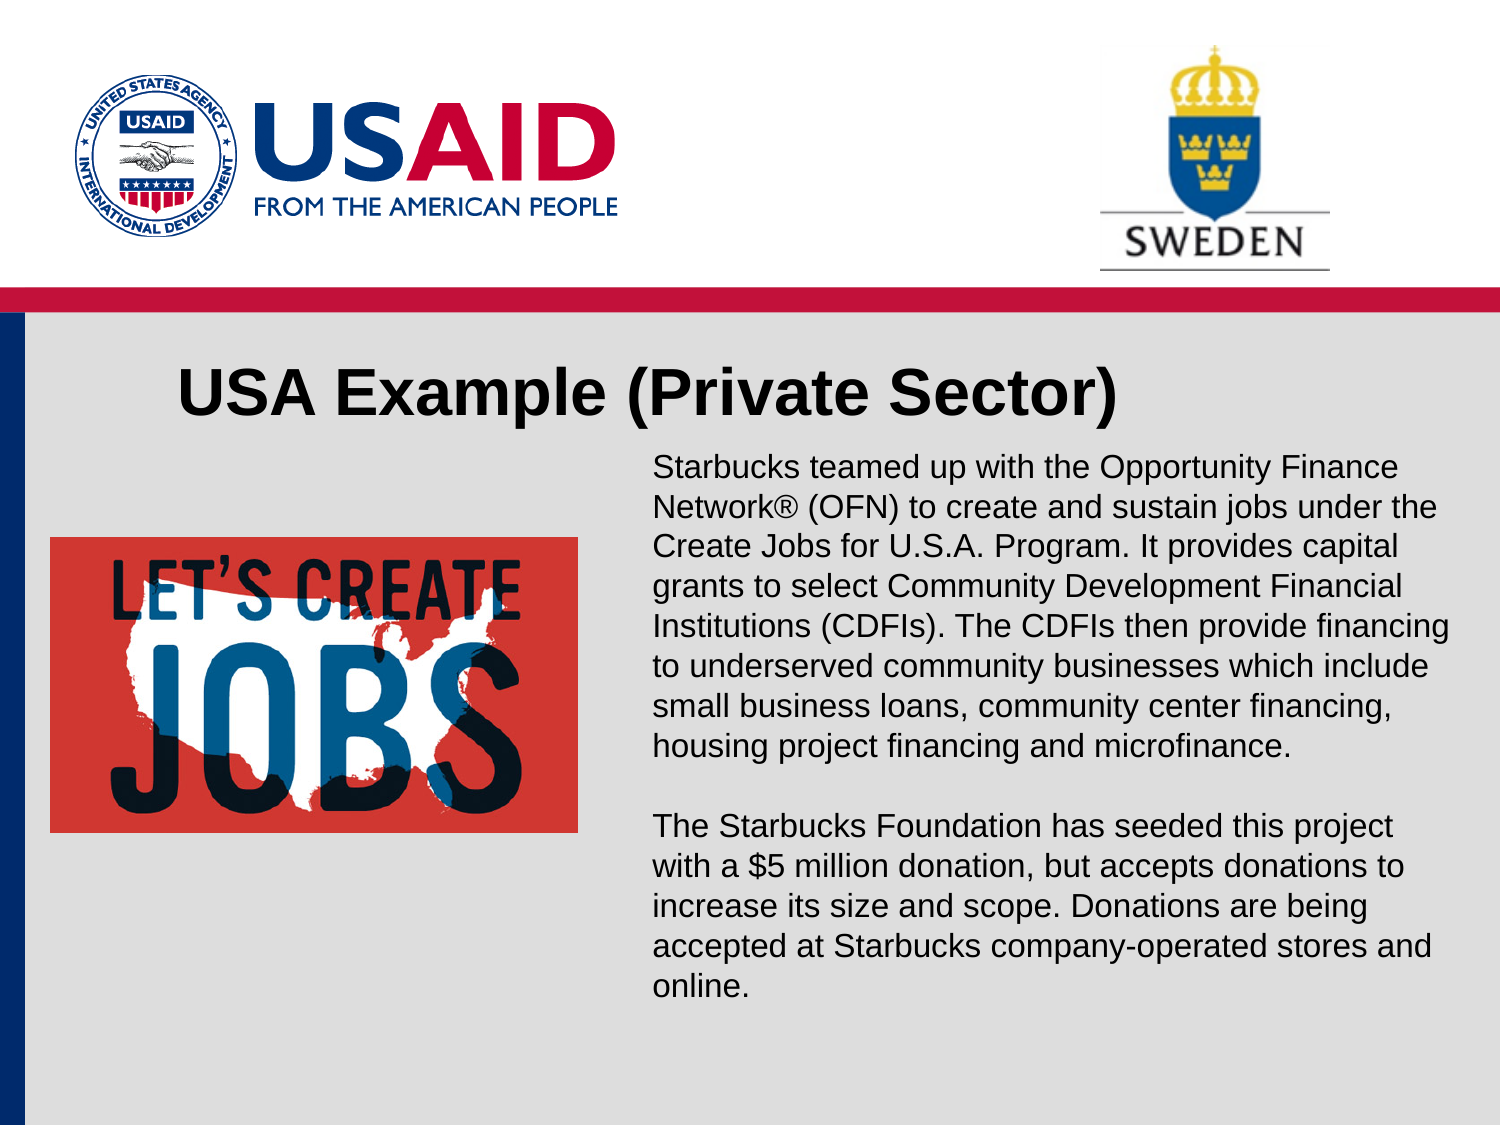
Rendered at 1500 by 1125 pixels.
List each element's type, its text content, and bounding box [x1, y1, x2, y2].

text_box USA Example (Private Sector) [162, 341, 1413, 437]
text_box Starbucks teamed up with the Opportunity Finance Network® (OFN) to create and sustain jobs under the Create Jobs for U.S.A. Program. It provides capital grants to select Community Development Financial Institutions (CDFIs). The CDFIs then provide financing to underserved community businesses which include small business loans, community center financing, housing project financing and microfinance. The Starbucks Foundation has seeded this project with a $5 million donation, but accepts donations to increase its size and scope. Donations are being accepted at Starbucks company-operated stores and online. [637, 437, 1475, 1012]
picture [1099, 45, 1331, 271]
picture [75, 75, 638, 237]
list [49, 537, 578, 833]
